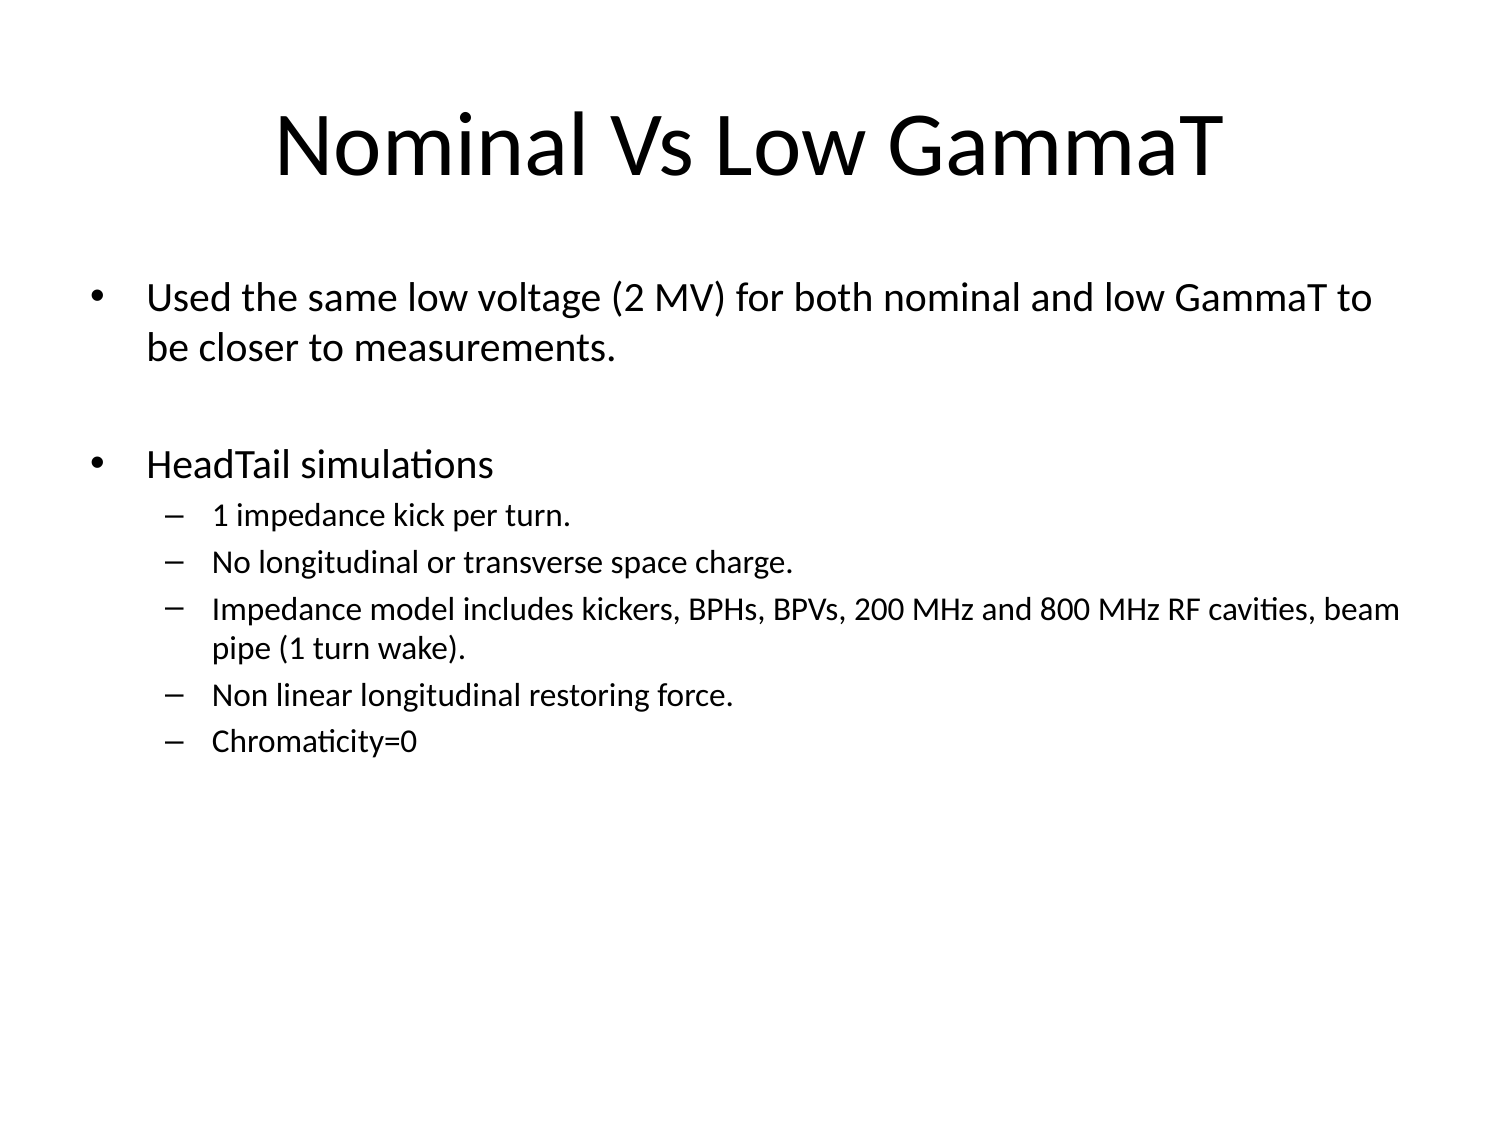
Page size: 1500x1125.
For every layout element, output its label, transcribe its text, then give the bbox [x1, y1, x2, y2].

list Used the same low voltage (2 MV) for both nominal and low GammaT to be closer to measurements. HeadTail simulations 1 impedance kick per turn. No longitudinal or transverse space charge. Impedance model includes kickers, BPHs, BPVs, 200 MHz and 800 MHz RF cavities, beam pipe (1 turn wake). Non linear longitudinal restoring force. Chromaticity=0 [75, 262, 1425, 1005]
title Nominal Vs Low GammaT [75, 45, 1425, 233]
